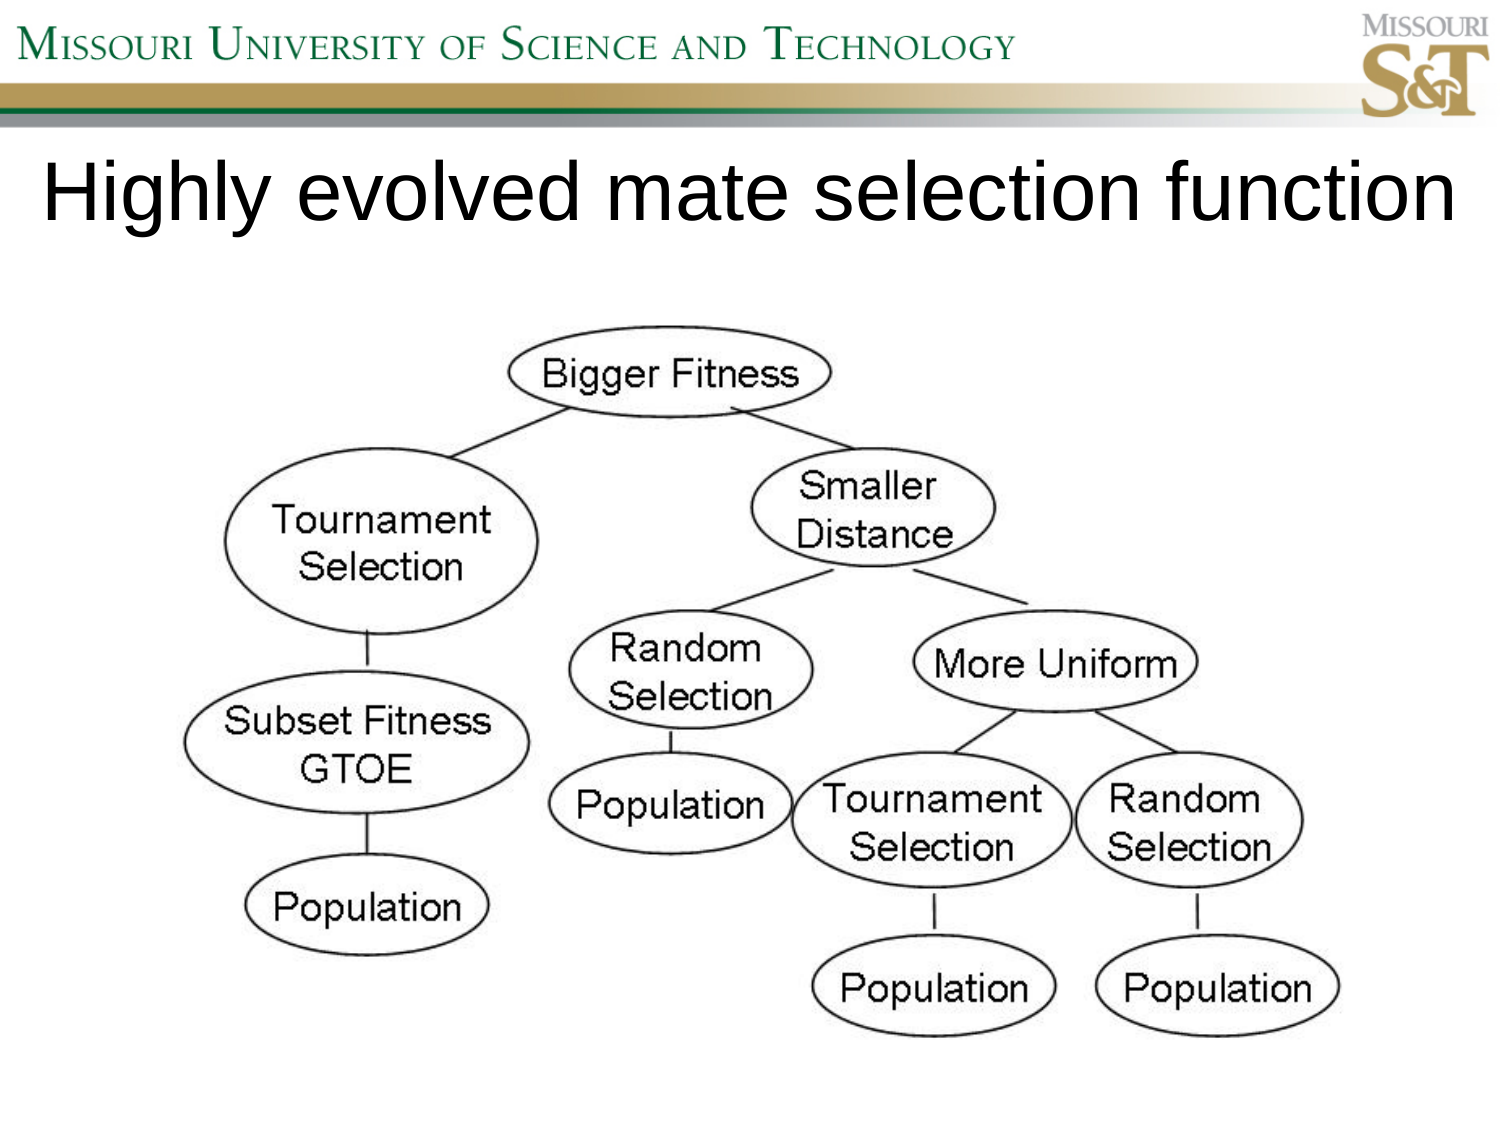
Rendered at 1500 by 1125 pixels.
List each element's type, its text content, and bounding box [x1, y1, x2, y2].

title Highly evolved mate selection function [24, 124, 1476, 251]
picture [0, 0, 1500, 1125]
